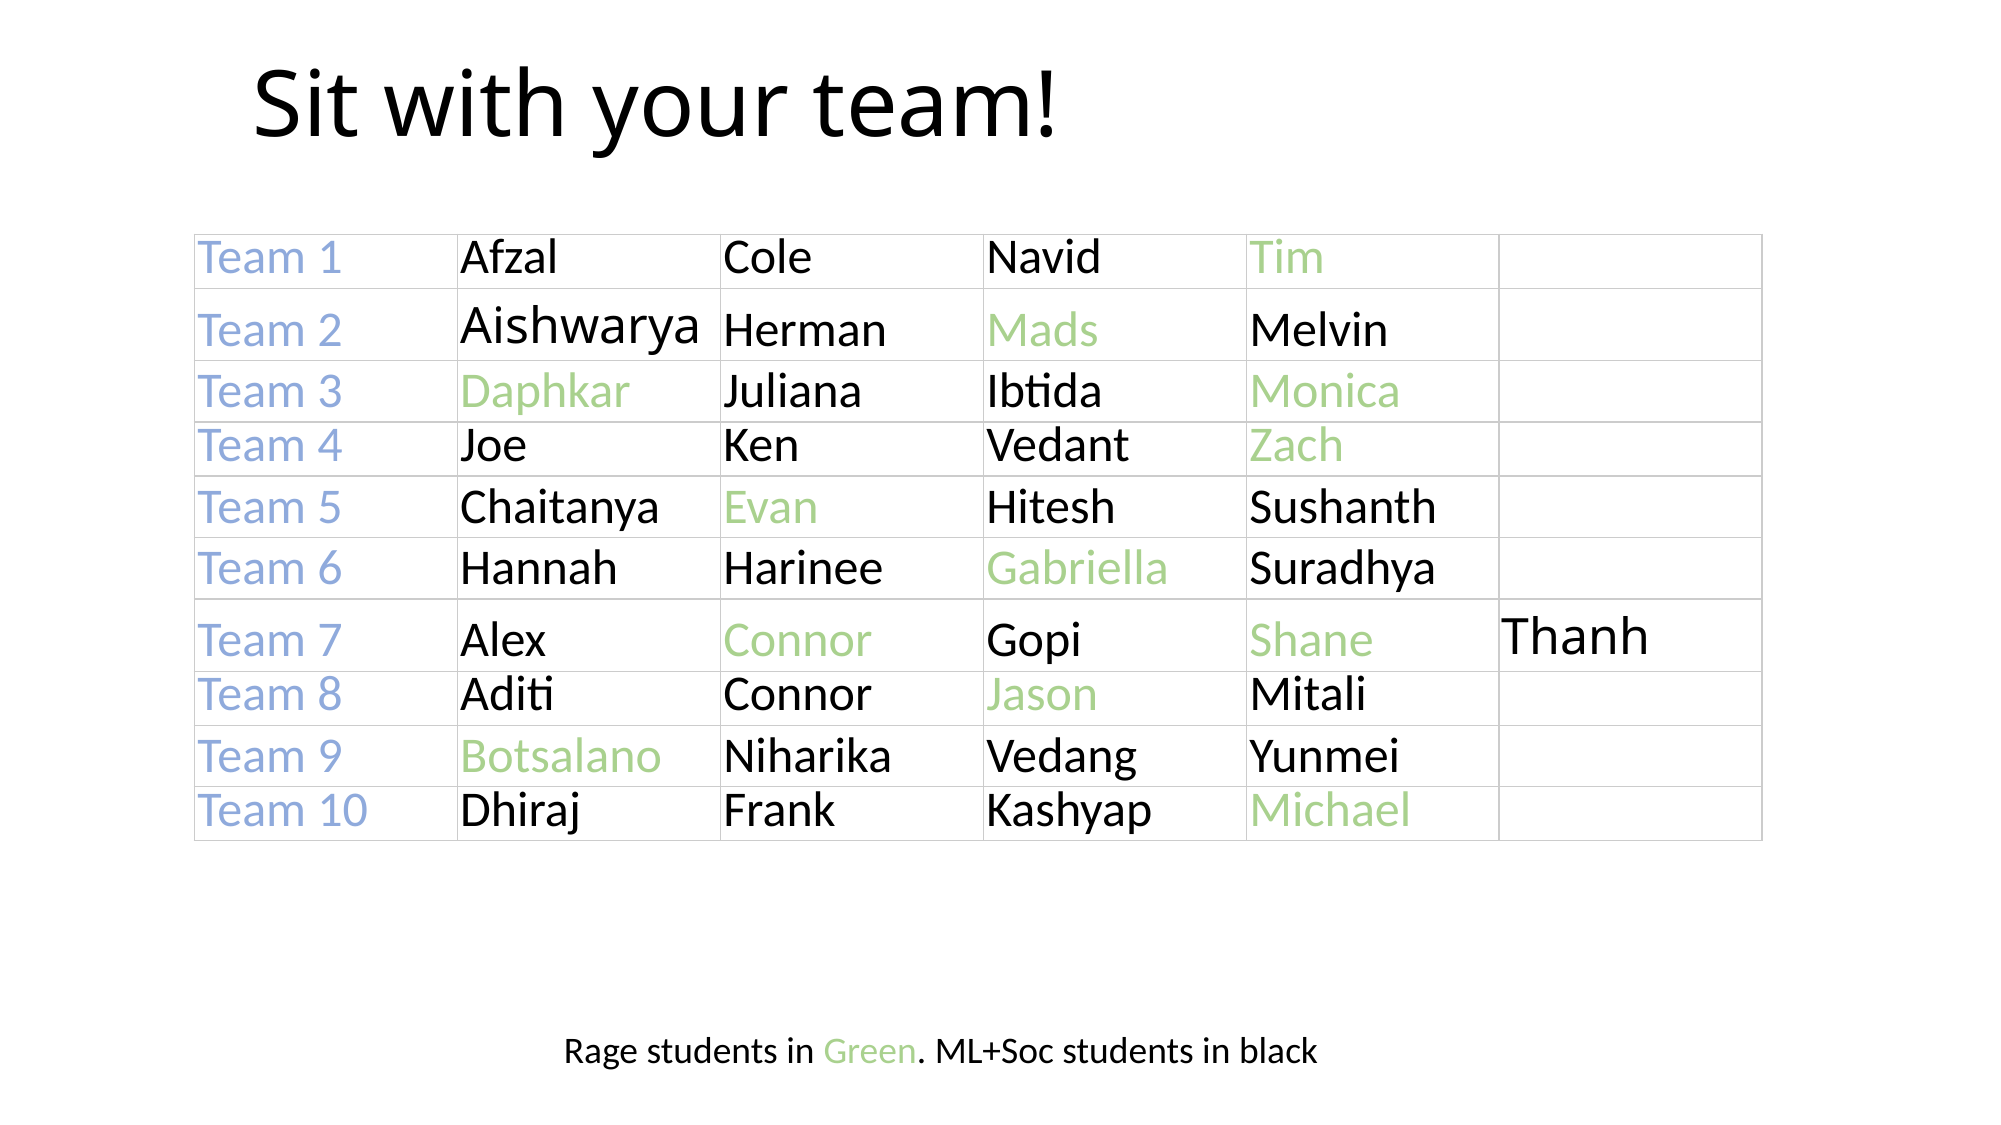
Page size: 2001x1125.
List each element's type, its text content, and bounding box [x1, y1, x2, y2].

table_cell Team 8 [195, 672, 457, 725]
table_cell Team 3 [195, 361, 457, 421]
table_cell Frank [721, 787, 983, 840]
table_cell [1500, 423, 1761, 475]
table_cell Mitali [1247, 672, 1498, 725]
table_header Team 1 [195, 235, 457, 288]
table_header Cole [721, 235, 983, 288]
table_header Tim [1247, 235, 1498, 288]
table_cell Gabriella [984, 538, 1246, 598]
table_cell Connor [721, 672, 983, 725]
table_cell Aditi [458, 672, 720, 725]
table_cell [1500, 361, 1761, 421]
table_cell [1500, 477, 1761, 537]
table_cell Suradhya [1247, 538, 1498, 598]
table_cell Hitesh [984, 477, 1246, 537]
table_cell Jason [984, 672, 1246, 725]
table_cell Thanh [1500, 600, 1761, 671]
table_cell Chaitanya [458, 477, 720, 537]
table_cell Team 2 [195, 289, 457, 360]
table_cell Vedang [984, 726, 1246, 786]
table_header Afzal [458, 235, 720, 288]
table_cell Herman [721, 289, 983, 360]
table_cell Dhiraj [458, 787, 720, 840]
table_cell Aishwarya [458, 289, 720, 360]
table_cell Hannah [458, 538, 720, 598]
table_cell Niharika [721, 726, 983, 786]
text_box Rage students in Green. ML+Soc students in black [549, 1018, 1334, 1079]
table_cell Mads [984, 289, 1246, 360]
table_cell Kashyap [984, 787, 1246, 840]
table_cell Team 7 [195, 600, 457, 671]
table_cell Joe [458, 423, 720, 475]
table_cell Shane [1247, 600, 1498, 671]
table_cell [1500, 672, 1761, 725]
table_header [1500, 235, 1761, 288]
table_cell Botsalano [458, 726, 720, 786]
table_cell Team 10 [195, 787, 457, 840]
table_cell Monica [1247, 361, 1498, 421]
title Sit with your team! [237, 20, 1763, 193]
table_cell Vedant [984, 423, 1246, 475]
table_cell [1500, 787, 1761, 840]
table_cell Melvin [1247, 289, 1498, 360]
table_header Navid [984, 235, 1246, 288]
table_cell [1500, 726, 1761, 786]
table_cell Team 5 [195, 477, 457, 537]
table_cell Team 4 [195, 423, 457, 475]
table_cell Ken [721, 423, 983, 475]
table_cell Juliana [721, 361, 983, 421]
table_cell Michael [1247, 787, 1498, 840]
table_cell [1500, 289, 1761, 360]
table_cell Harinee [721, 538, 983, 598]
table_cell Connor [721, 600, 983, 671]
table_cell Zach [1247, 423, 1498, 475]
table_cell Evan [721, 477, 983, 537]
table_cell Ibtida [984, 361, 1246, 421]
table_cell Gopi [984, 600, 1246, 671]
table_cell Team 6 [195, 538, 457, 598]
table_cell Yunmei [1247, 726, 1498, 786]
table_cell [1500, 538, 1761, 598]
table_cell Sushanth [1247, 477, 1498, 537]
table_cell Daphkar [458, 361, 720, 421]
table_cell Team 9 [195, 726, 457, 786]
table_cell Alex [458, 600, 720, 671]
